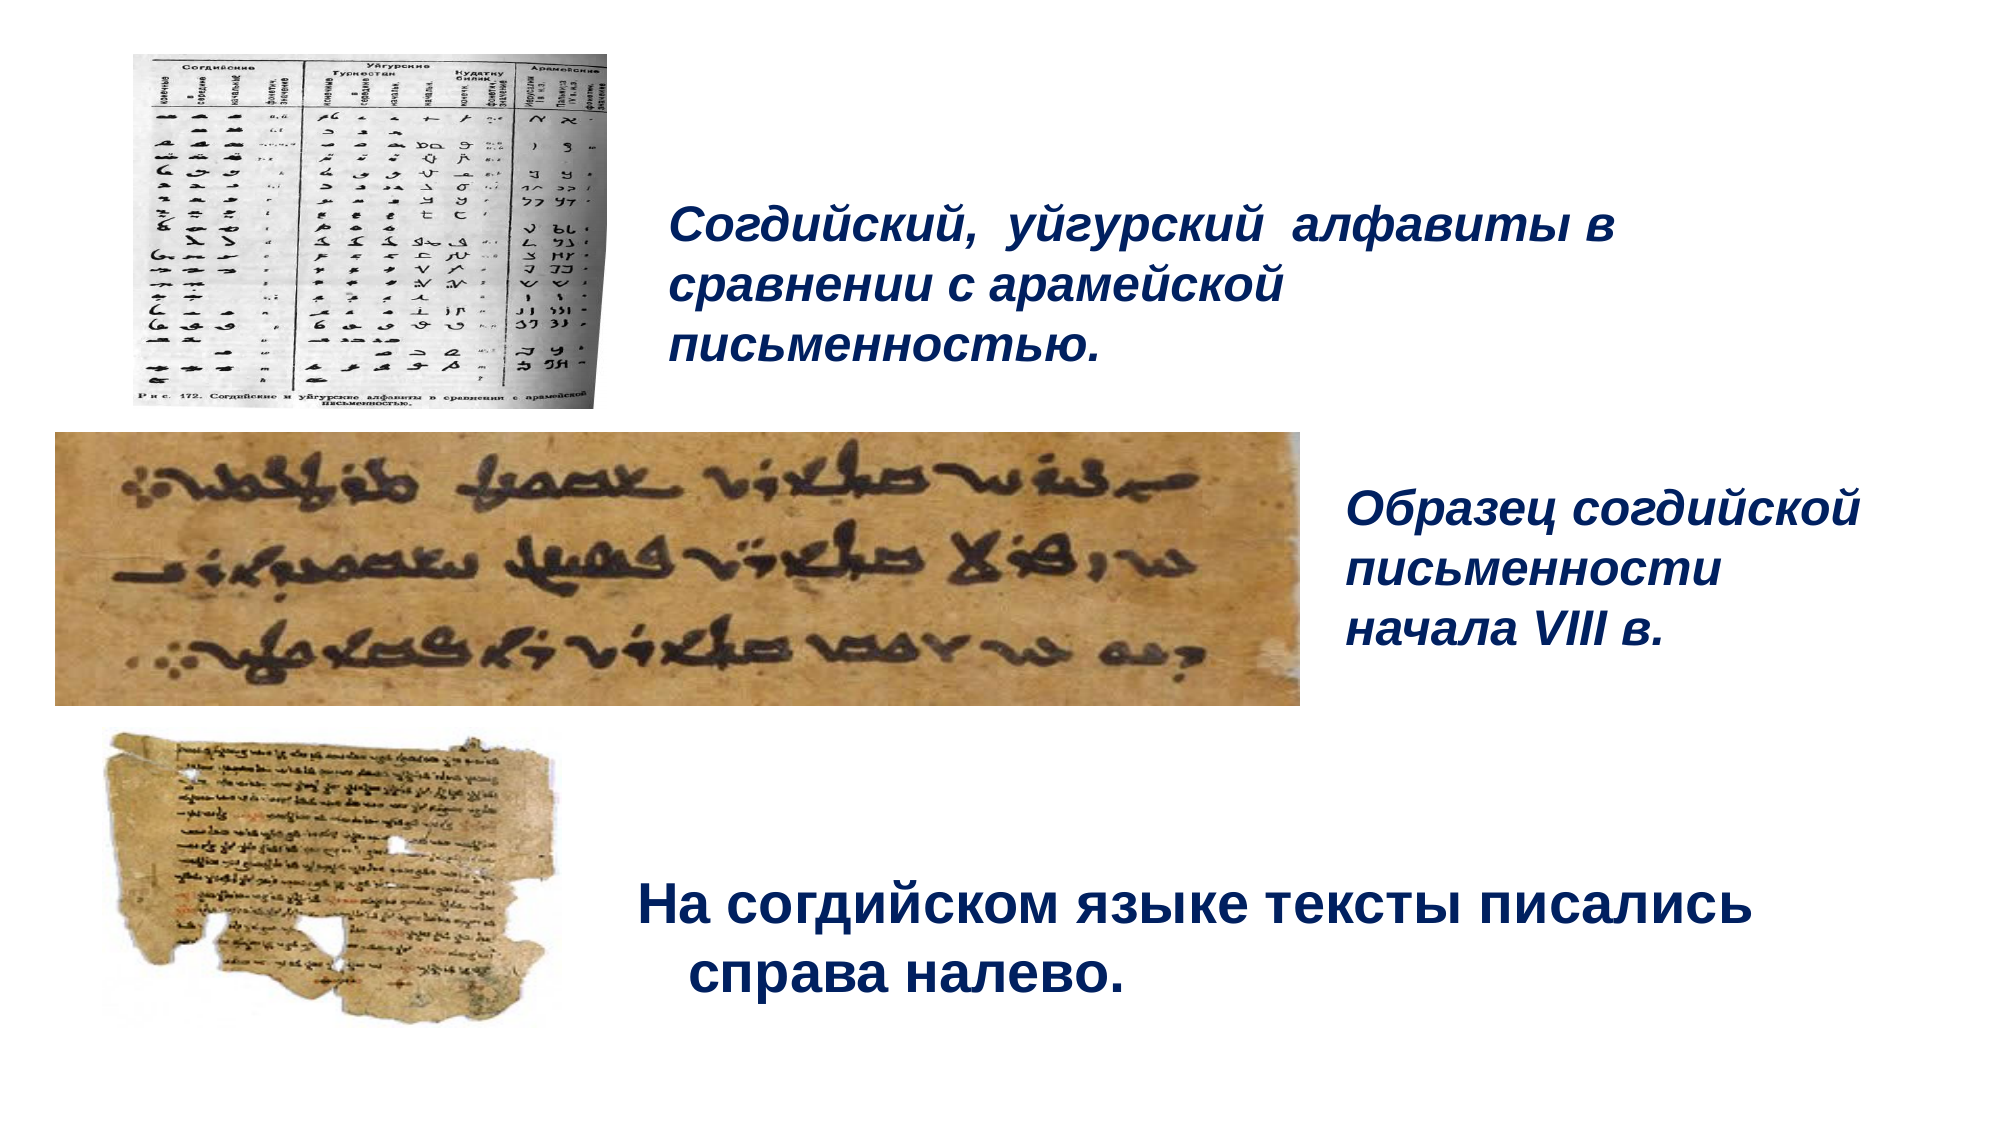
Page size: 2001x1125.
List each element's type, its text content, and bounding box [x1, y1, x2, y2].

text_box Образец согдийской письменности начала VIII в. [1330, 467, 1922, 663]
list На согдийском языке тексты писались справа налево. [622, 857, 1816, 1012]
picture [133, 54, 607, 410]
text_box Согдийский, уйгурский алфавиты в сравнении с арамейской письменностью. [653, 184, 1654, 380]
picture [54, 432, 1300, 707]
picture [101, 727, 562, 1029]
